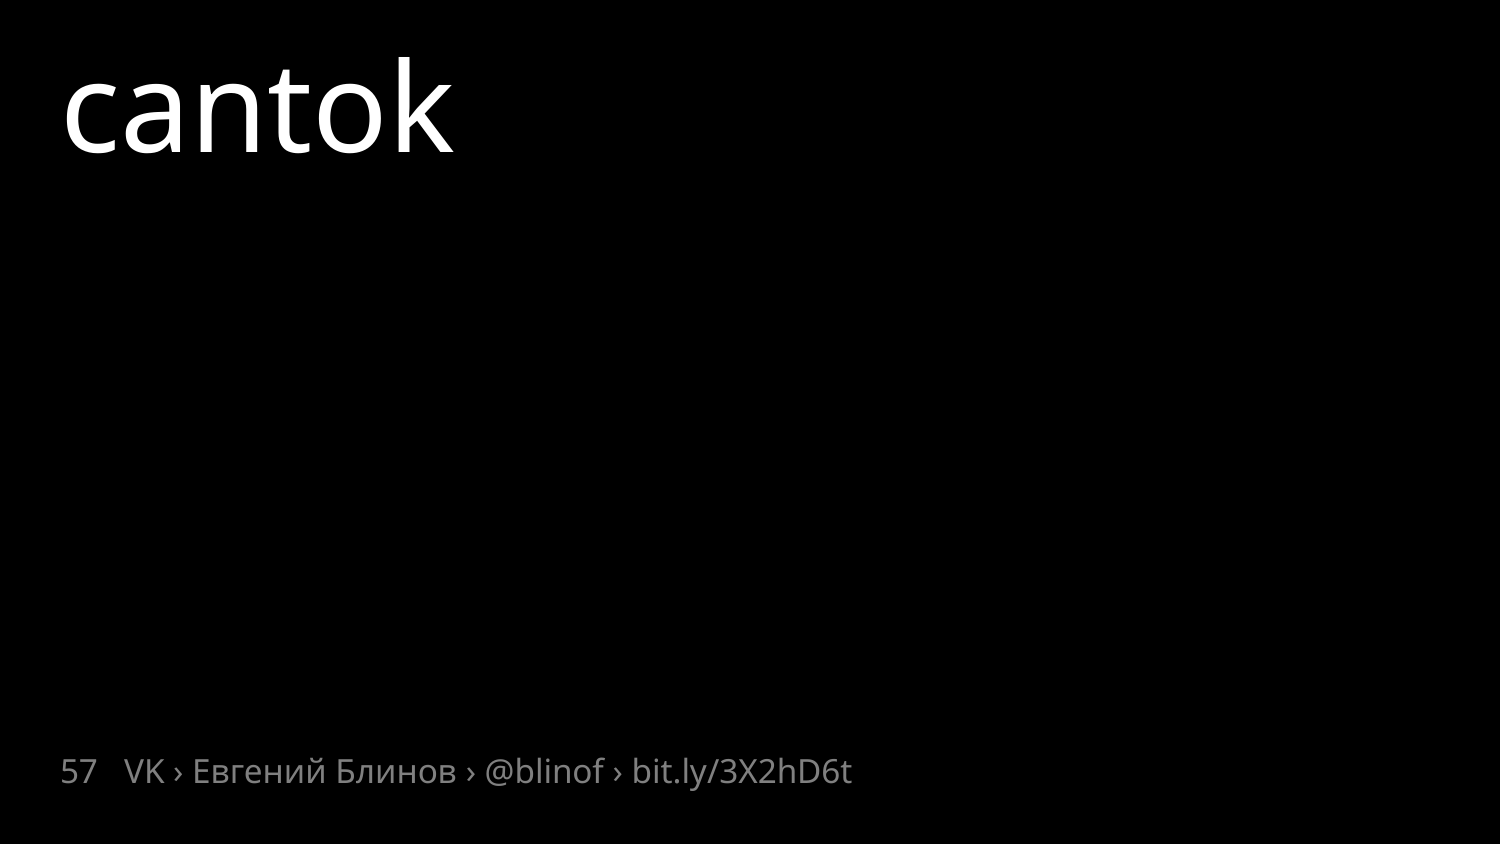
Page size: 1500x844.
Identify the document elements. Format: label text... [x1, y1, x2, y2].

title cantok [45, 30, 1455, 169]
